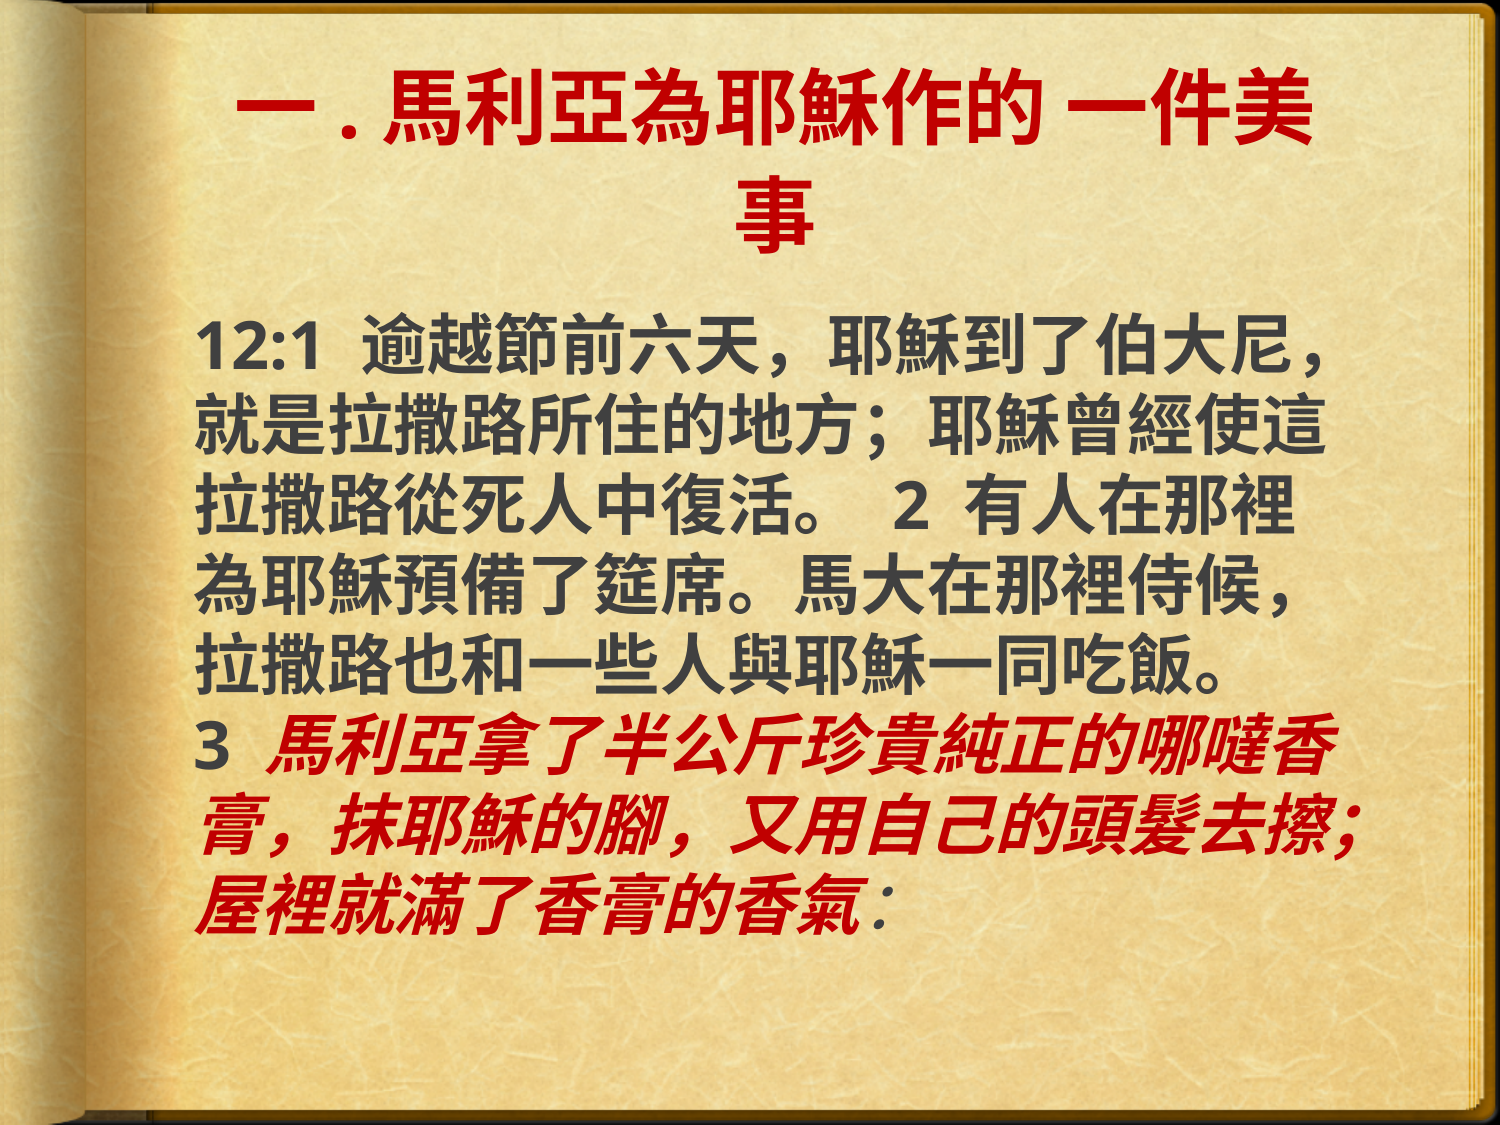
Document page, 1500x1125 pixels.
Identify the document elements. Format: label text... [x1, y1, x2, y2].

picture [0, 0, 1500, 1125]
title 一.馬利亞為耶穌作的 一件美事 [178, 45, 1372, 265]
list 12:1 逾越節前六天，耶穌到了伯大尼，就是拉撒路所住的地方；耶穌曾經使這拉撒路從死人中復活。 2 有人在那裡為耶穌預備了筵席。馬大在那裡侍候，拉撒路也和一些人與耶穌一同吃飯。 3 馬利亞拿了半公斤珍貴純正的哪噠香膏，抹耶穌的腳，又用自己的頭髮去擦；屋裡就滿了香膏的香氣： [178, 295, 1372, 1005]
